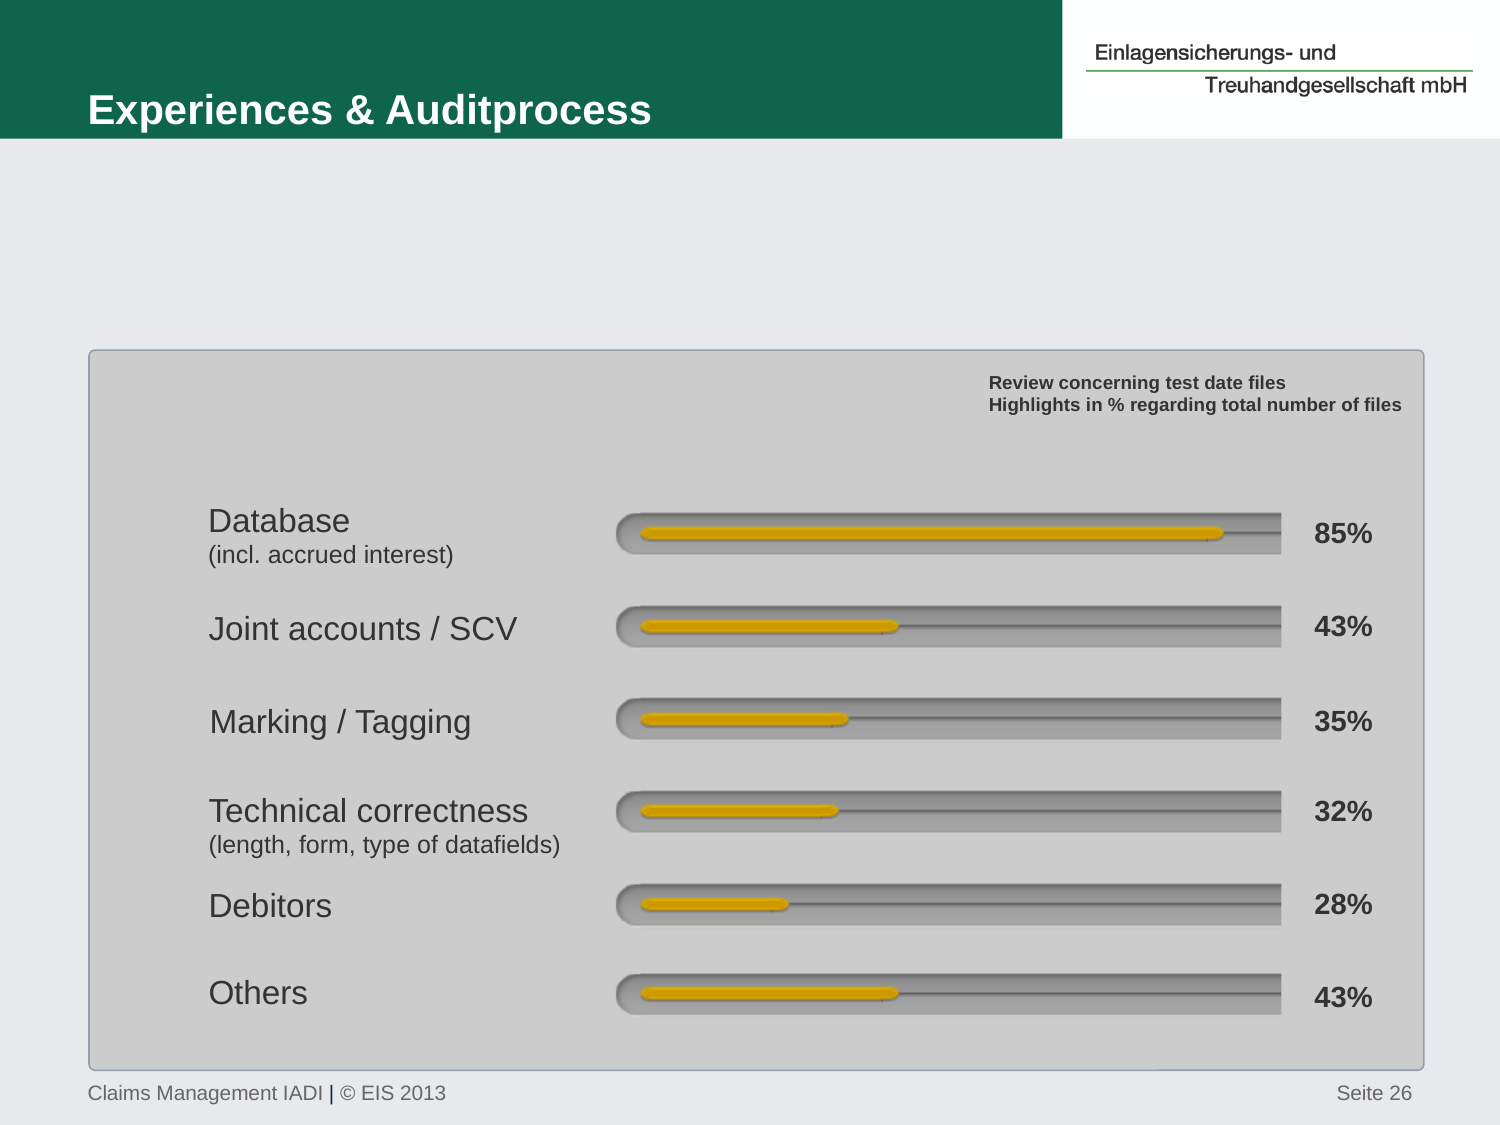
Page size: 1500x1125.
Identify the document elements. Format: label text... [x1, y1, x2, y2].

text_box [88, 350, 1424, 1071]
text_box 35% [1286, 694, 1388, 745]
text_box 43% [1286, 970, 1388, 1021]
title Experiences & Auditprocess [87, 0, 1062, 133]
text_box Review concerning test date files Highlights in % regarding total number of files [973, 363, 1417, 423]
text_box Debitors [193, 876, 605, 932]
picture [1086, 41, 1473, 97]
picture [608, 781, 1282, 842]
text_box 85% [1285, 506, 1388, 557]
picture [608, 503, 1282, 563]
text_box Technical correctness (length, form, type of datafields) [193, 781, 607, 867]
picture [608, 688, 1282, 749]
picture [608, 874, 1282, 934]
text_box Database (incl. accrued interest) [193, 491, 607, 577]
text_box Joint accounts / SCV [193, 599, 604, 655]
picture [608, 963, 1282, 1024]
text_box 43% [1285, 599, 1388, 650]
text_box Others [193, 964, 606, 1019]
picture [608, 596, 1282, 656]
text_box 32% [1285, 785, 1388, 835]
text_box Marking / Tagging [194, 692, 604, 747]
text_box 28% [1285, 877, 1388, 928]
